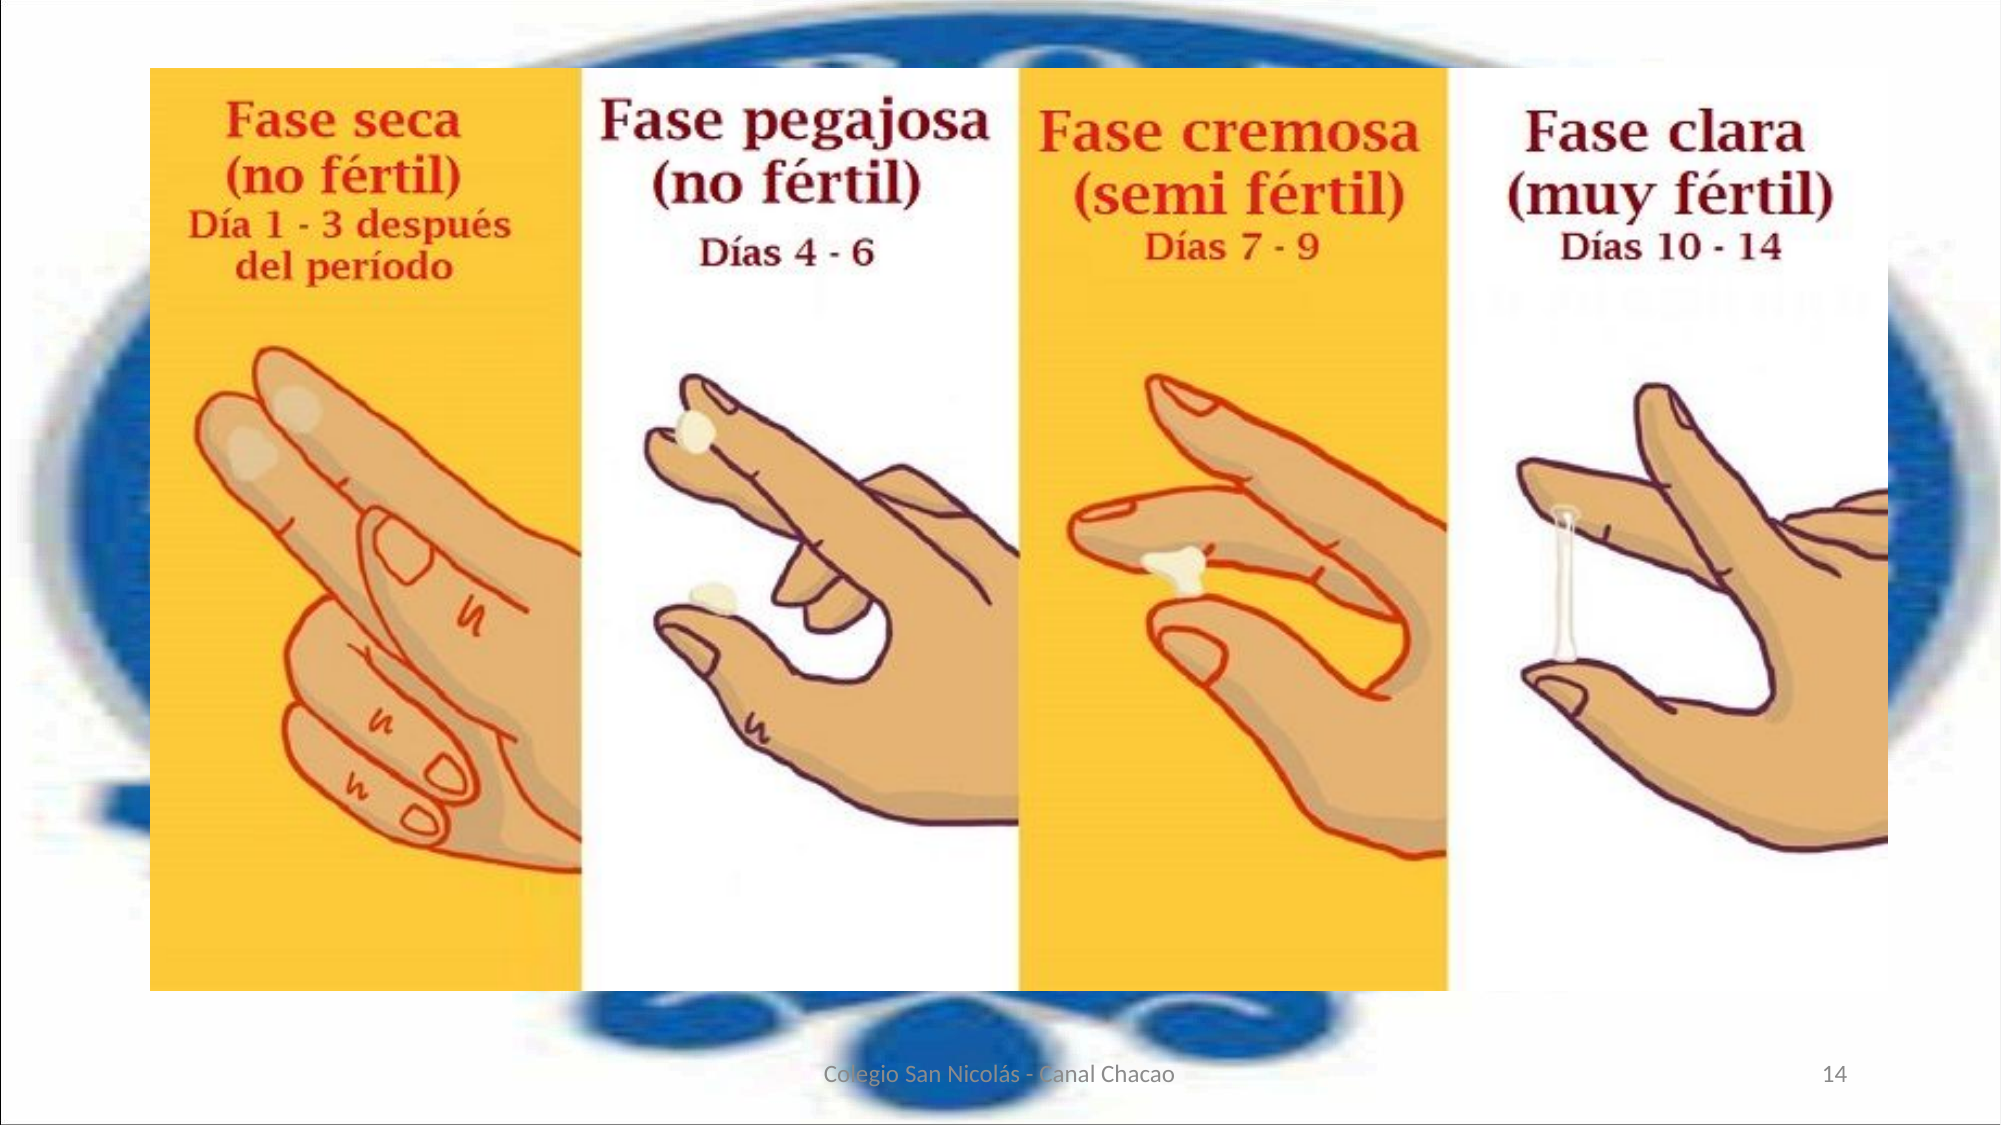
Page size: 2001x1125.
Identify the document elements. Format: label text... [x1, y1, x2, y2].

footer Colegio San Nicolás - Canal Chacao [662, 1042, 1338, 1103]
picture [0, 0, 2001, 1125]
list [149, 68, 1888, 991]
slide_number 14 [1412, 1042, 1863, 1103]
